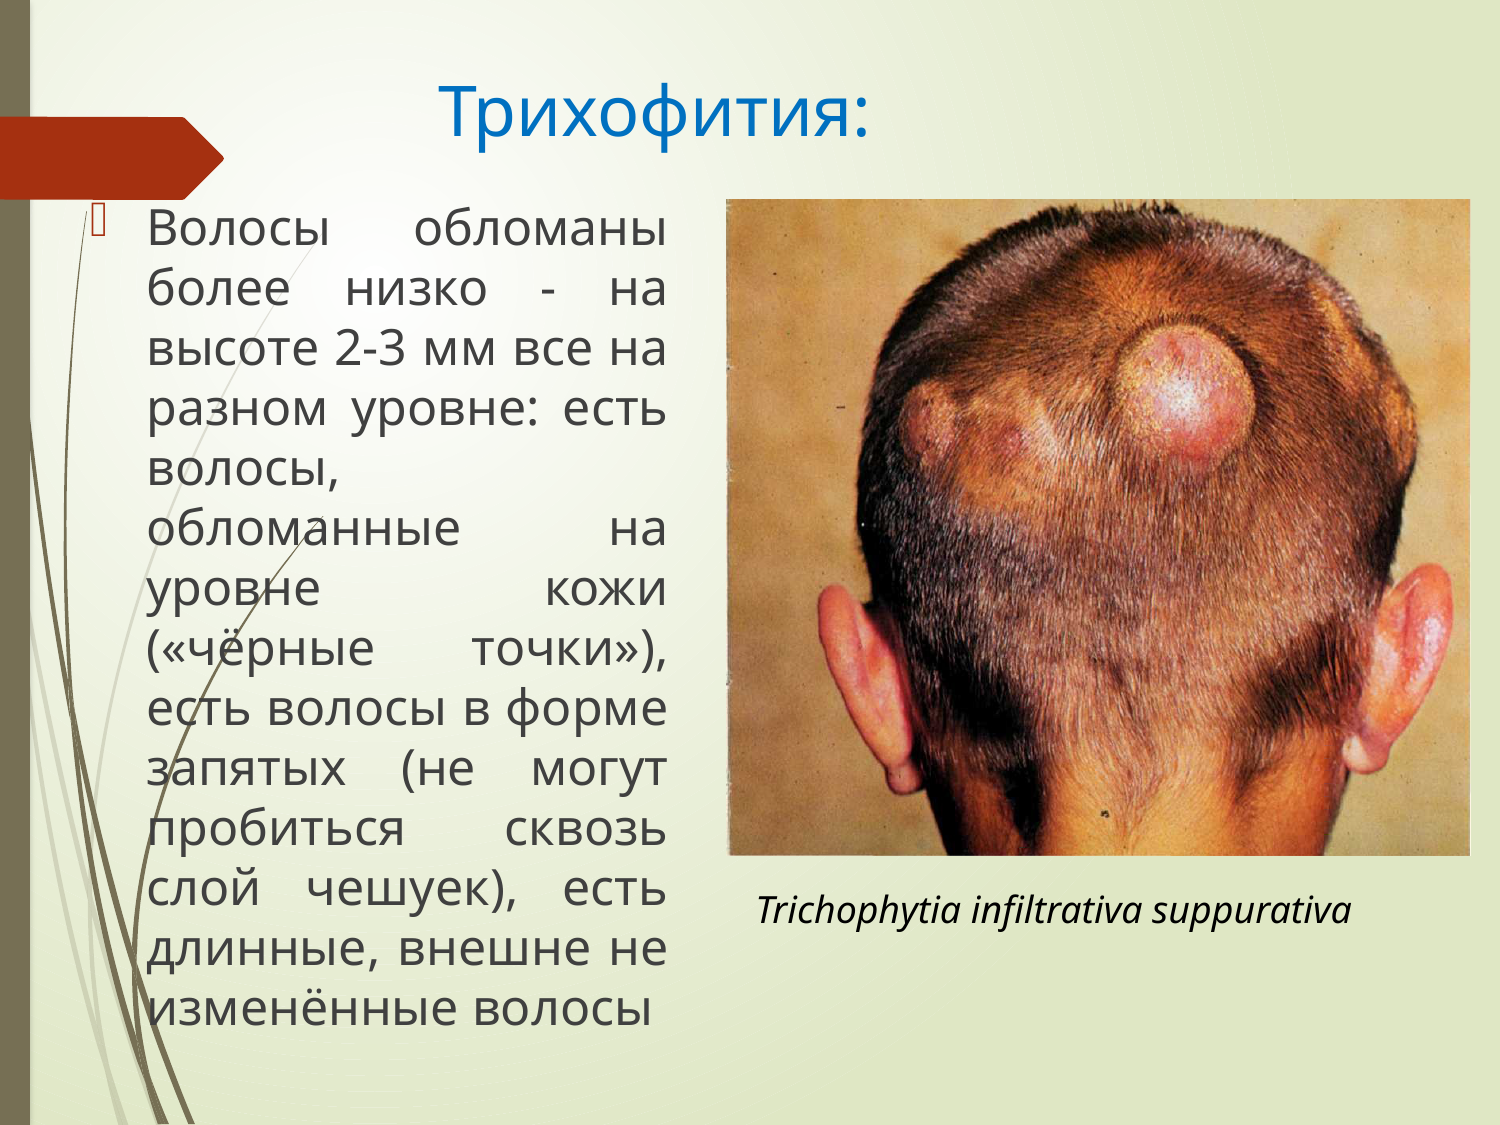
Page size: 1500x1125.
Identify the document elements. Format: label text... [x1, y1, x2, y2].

title Трихофития: [70, 58, 1258, 158]
list Волосы обломаны более низко - на высоте 2-3 мм все на разном уровне: есть волосы, обломанные на уровне кожи («чёрные точки»), есть волосы в форме запятых (не могут пробиться сквозь слой чешуек), есть длинные, внешне не изменённые волосы [75, 187, 1263, 1059]
text_box Trichophytia infiltrativa suppurativa [740, 878, 1368, 939]
picture [726, 198, 1472, 856]
